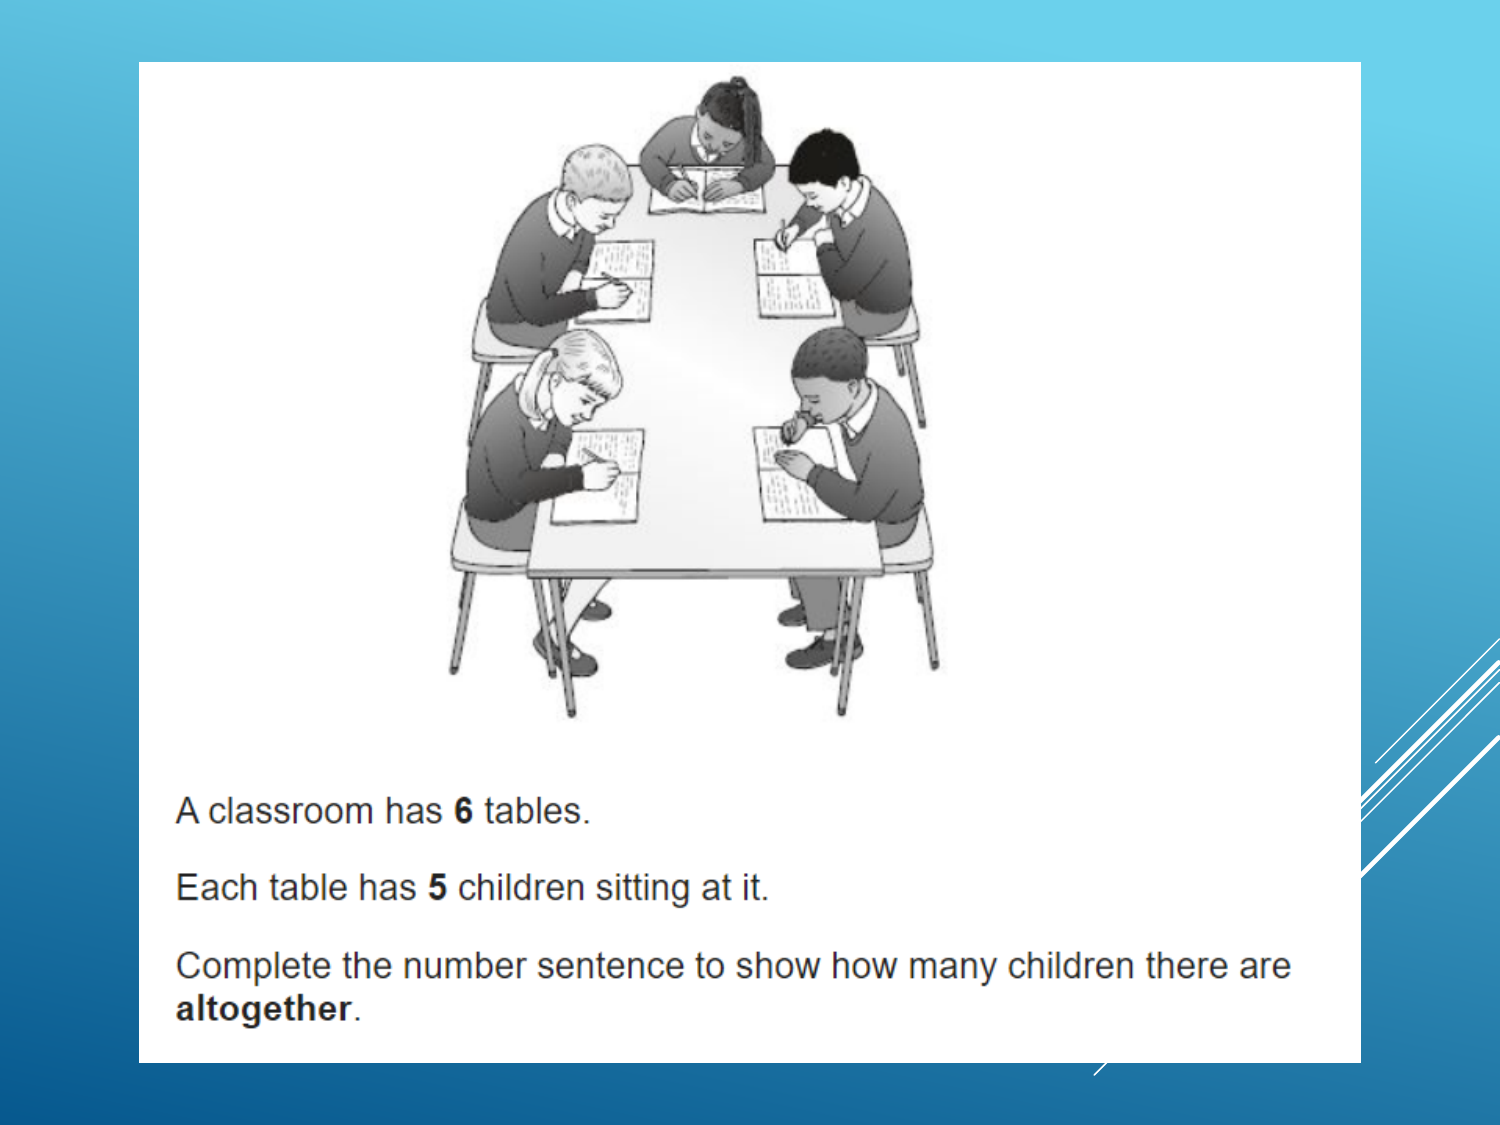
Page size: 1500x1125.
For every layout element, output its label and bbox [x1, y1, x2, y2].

picture [139, 62, 1361, 1063]
